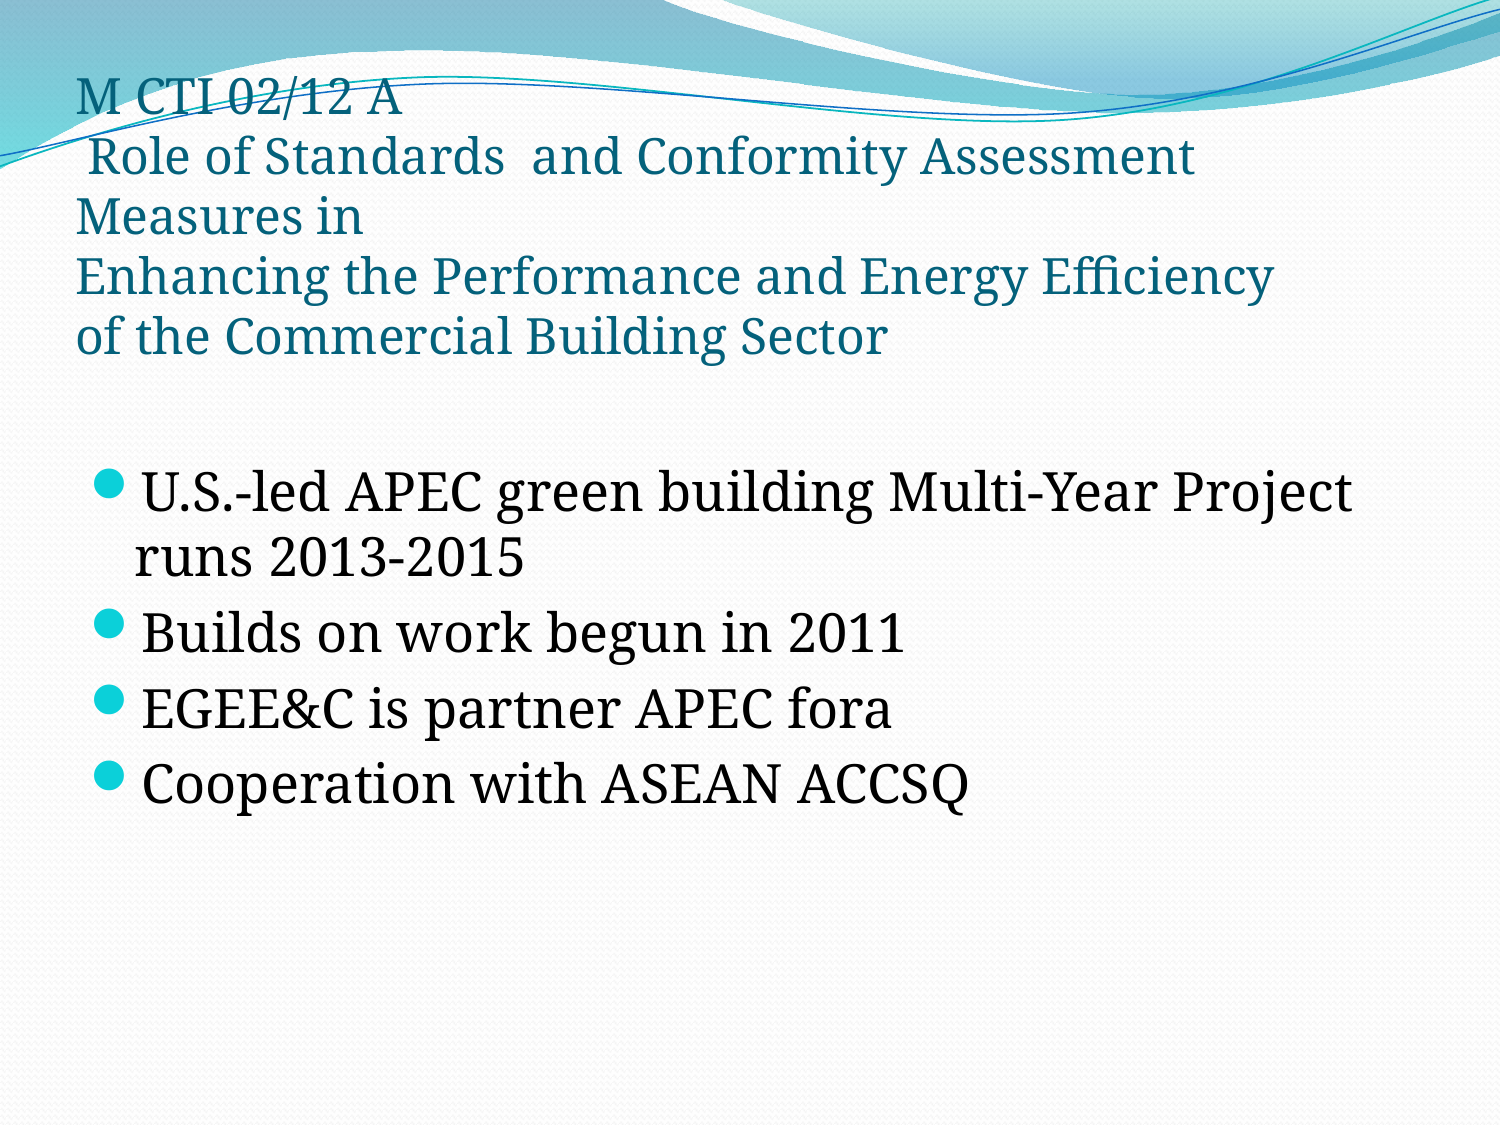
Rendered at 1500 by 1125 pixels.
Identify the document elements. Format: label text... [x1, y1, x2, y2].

list U.S.-led APEC green building Multi-Year Project runs 2013-2015 Builds on work begun in 2011 EGEE&C is partner APEC fora Cooperation with ASEAN ACCSQ [75, 450, 1425, 988]
title M CTI 02/12 A Role of Standards and Conformity Assessment Measures in Enhancing the Performance and Energy Efficiency of the Commercial Building Sector [75, 149, 1425, 425]
